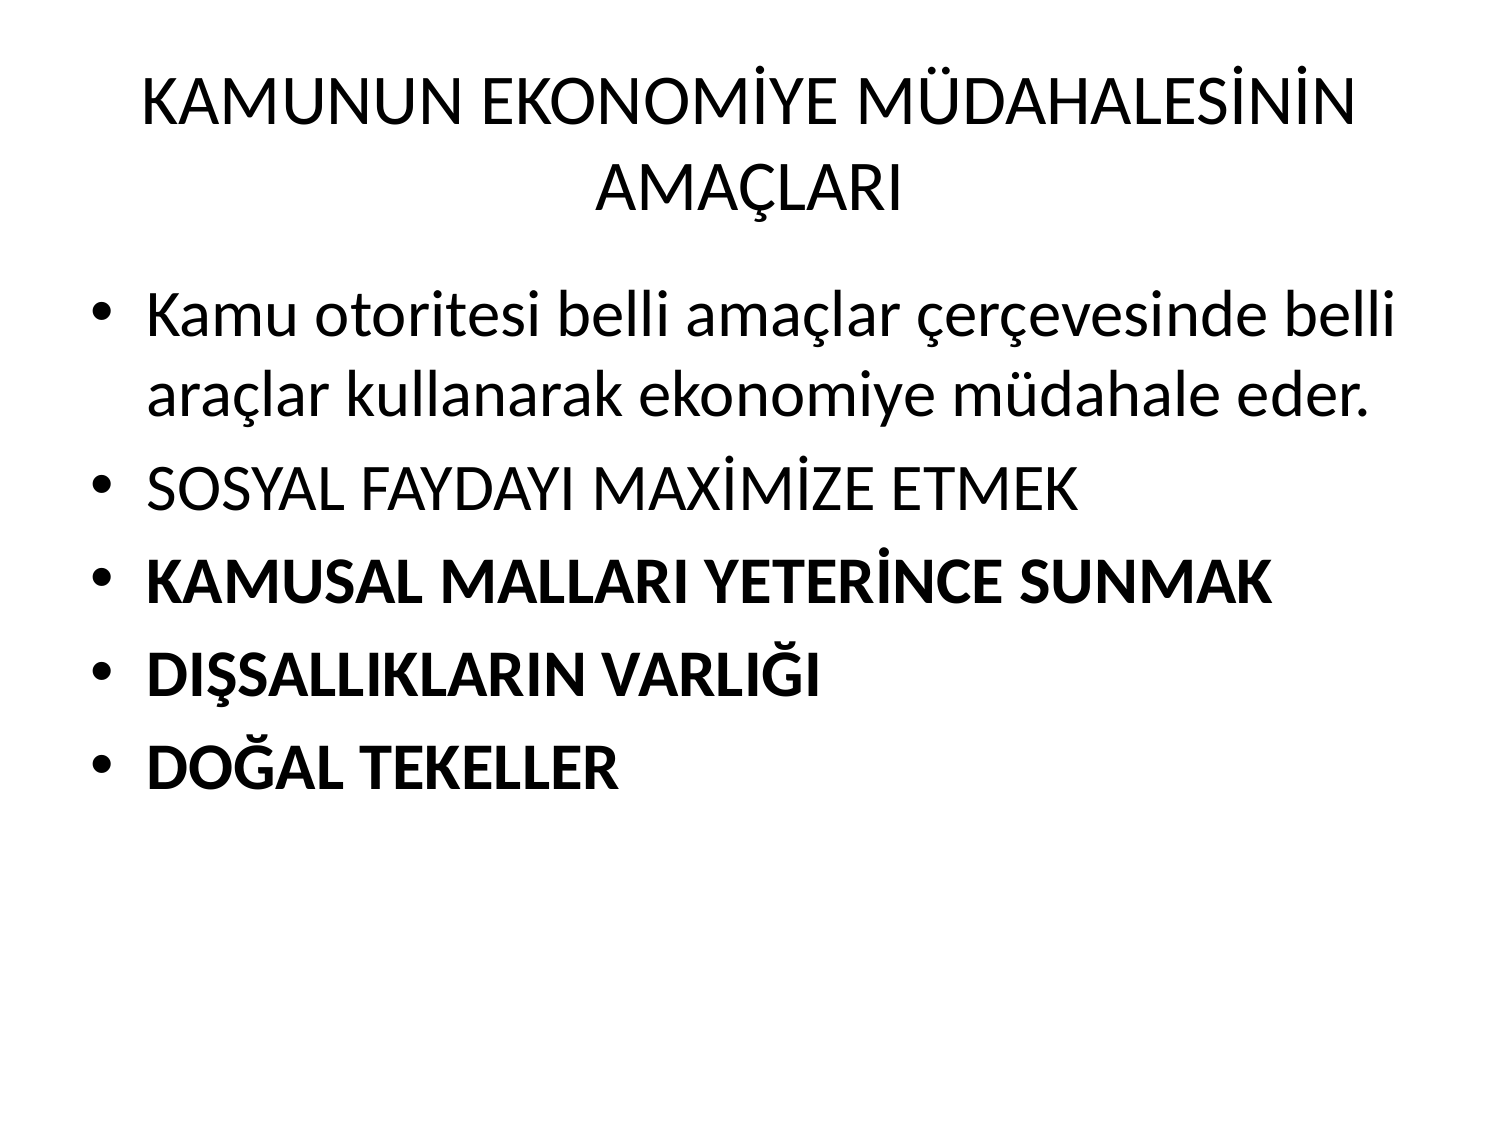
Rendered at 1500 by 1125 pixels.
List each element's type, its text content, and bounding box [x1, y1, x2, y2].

title KAMUNUN EKONOMİYE MÜDAHALESİNİN AMAÇLARI [75, 45, 1425, 233]
list Kamu otoritesi belli amaçlar çerçevesinde belli araçlar kullanarak ekonomiye müdahale eder. SOSYAL FAYDAYI MAXİMİZE ETMEK KAMUSAL MALLARI YETERİNCE SUNMAK DIŞSALLIKLARIN VARLIĞI DOĞAL TEKELLER [75, 262, 1425, 1005]
